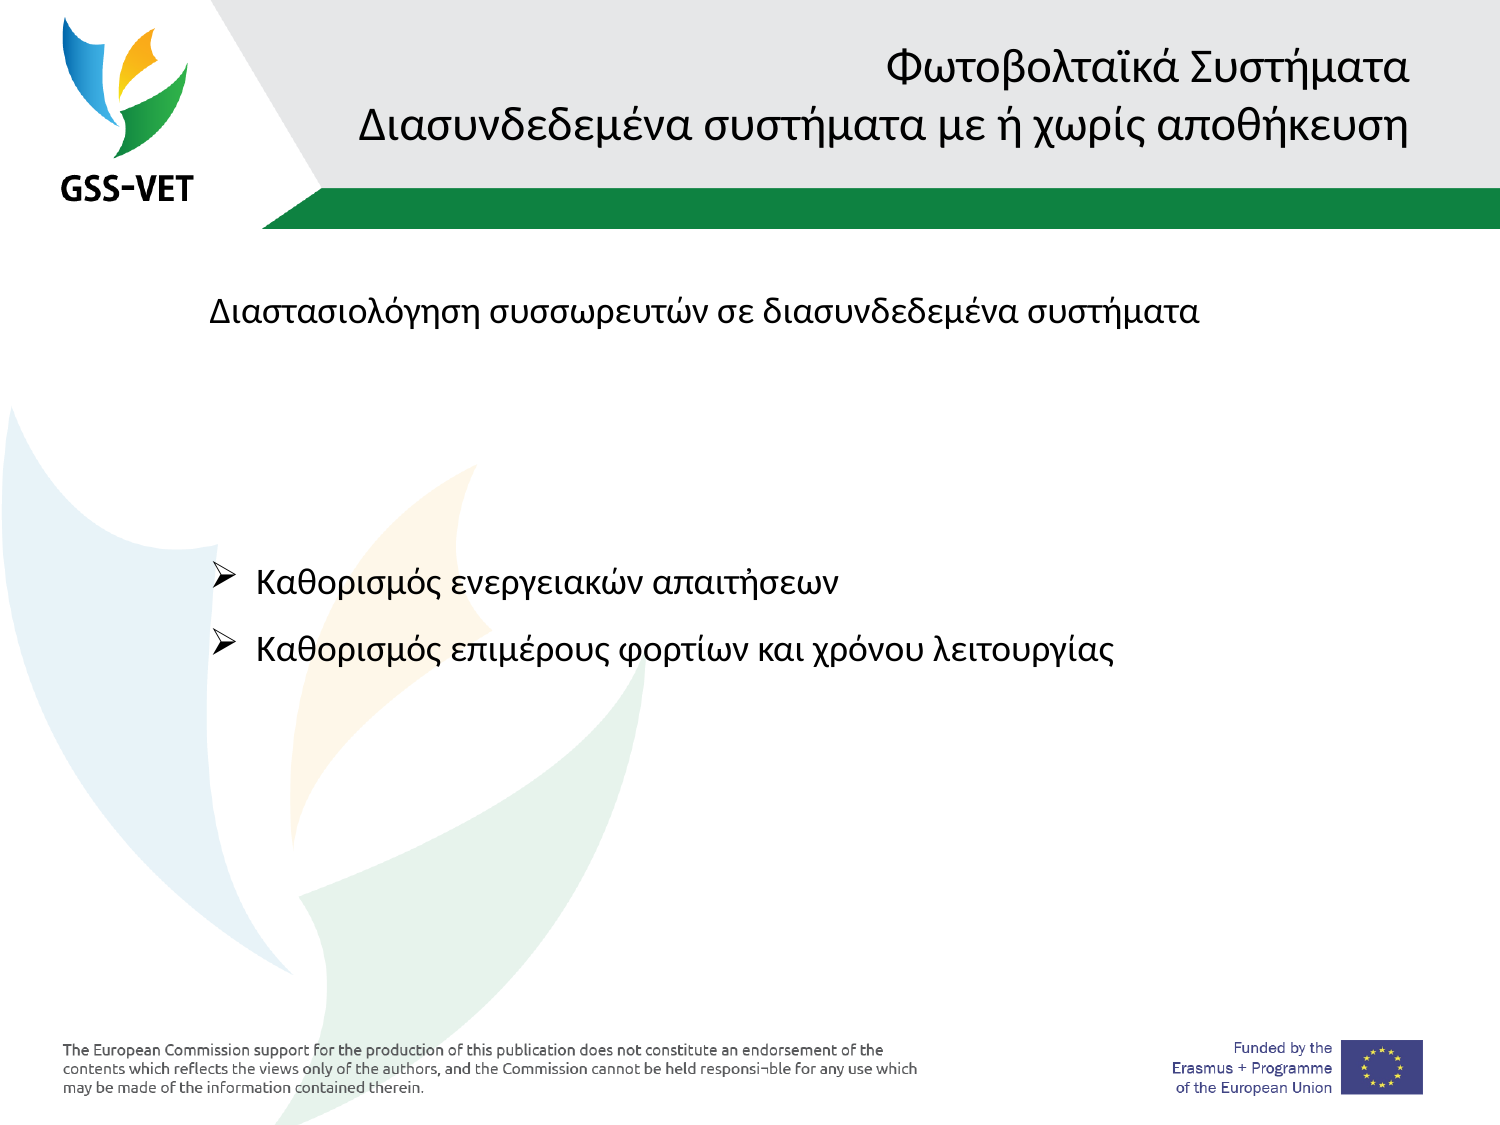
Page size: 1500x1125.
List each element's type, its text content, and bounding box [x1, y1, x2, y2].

text_box Καθορισμός ενεργειακών απαιτἠσεων Καθορισμός επιμέρους φορτίων και χρόνου λειτουργίας [194, 527, 1294, 677]
picture [0, 0, 1500, 1125]
text_box Διαστασιολόγηση συσσωρευτών σε διασυνδεδεμένα συστήματα [194, 278, 1235, 339]
title Φωτοβολταϊκά Συστήματα Διασυνδεδεμένα συστήματα με ή χωρίς αποθήκευση [324, 0, 1425, 185]
